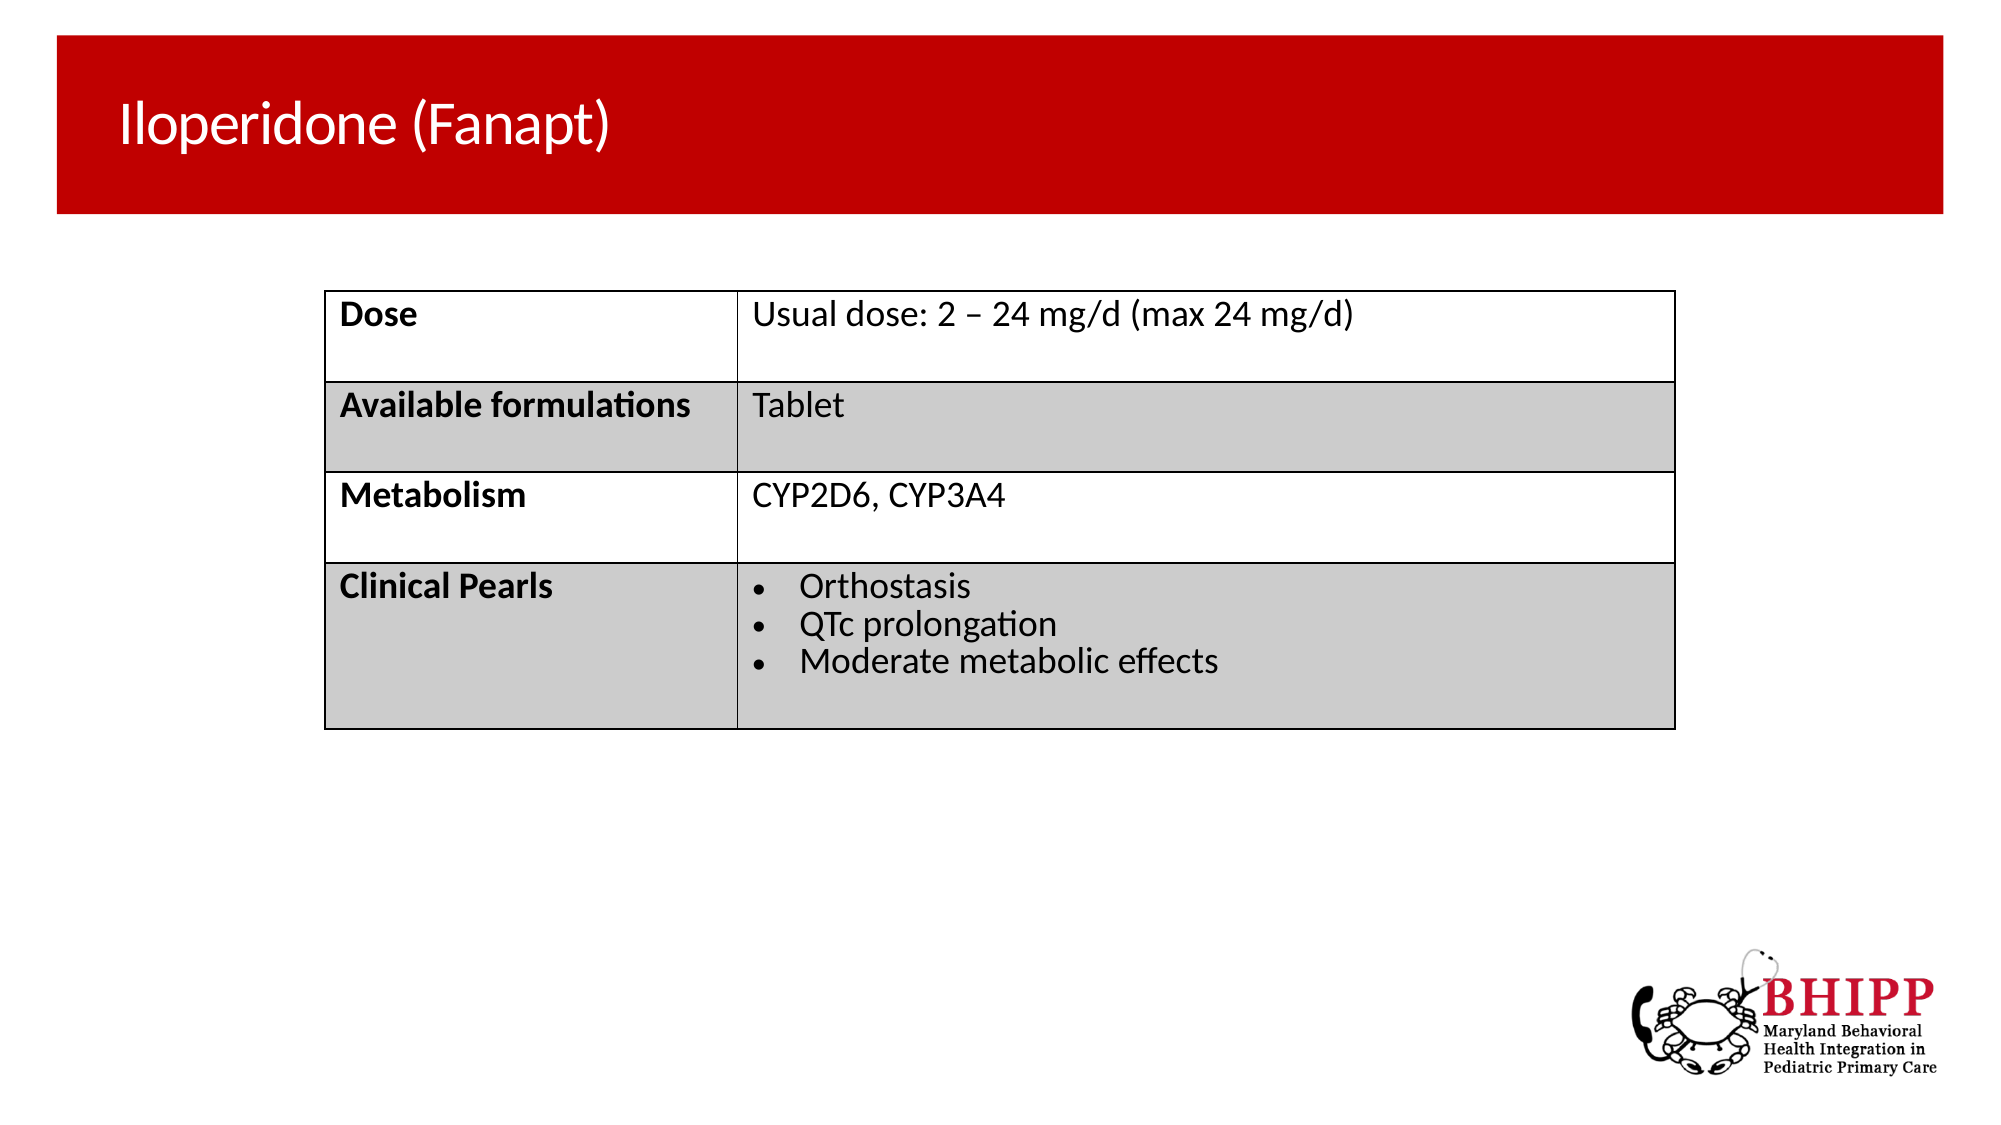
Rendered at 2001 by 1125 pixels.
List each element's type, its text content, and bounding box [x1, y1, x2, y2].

table_cell Clinical Pearls [326, 564, 737, 728]
table_header Dose [326, 292, 737, 381]
picture [1602, 921, 1964, 1103]
table_cell Metabolism [326, 473, 737, 562]
title Iloperidone (Fanapt) [103, 50, 1835, 200]
table_cell Available formulations [326, 383, 737, 471]
table_cell Orthostasis QTc prolongation Moderate metabolic effects [738, 564, 1674, 728]
table_cell CYP2D6, CYP3A4 [738, 473, 1674, 562]
table_header Usual dose: 2 – 24 mg/d (max 24 mg/d) [738, 292, 1674, 381]
table_cell Tablet [738, 383, 1674, 471]
